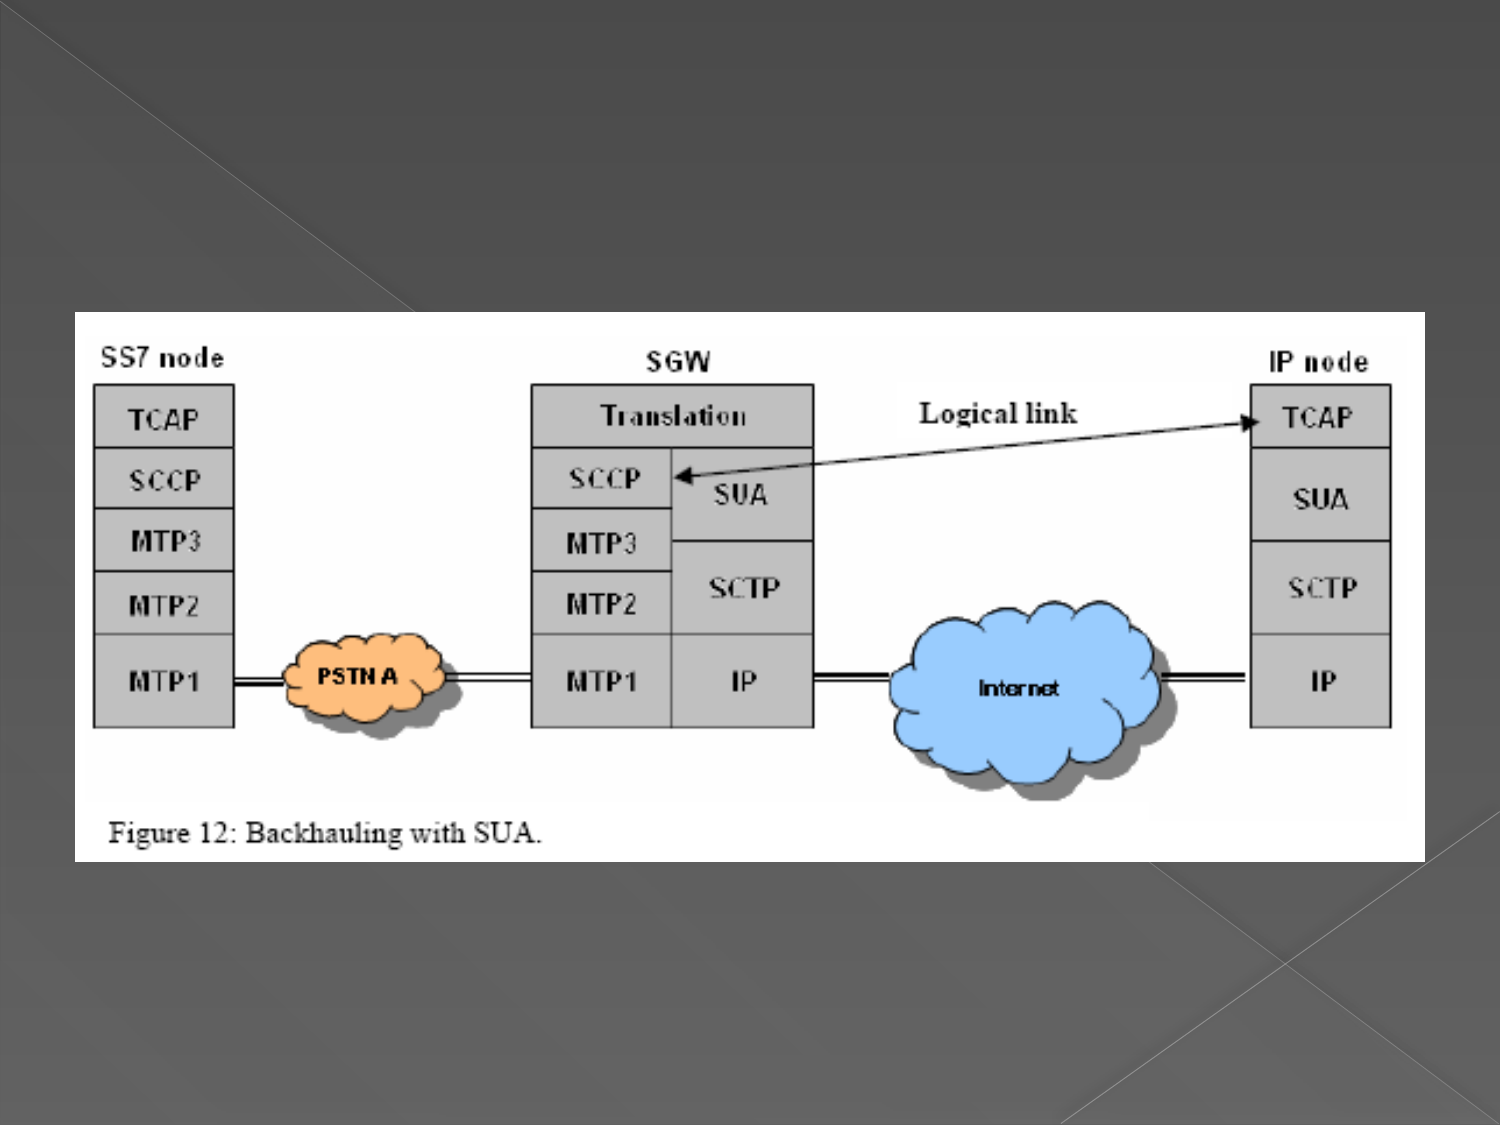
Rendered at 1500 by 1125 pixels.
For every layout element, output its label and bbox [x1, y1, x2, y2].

picture [74, 312, 1426, 862]
